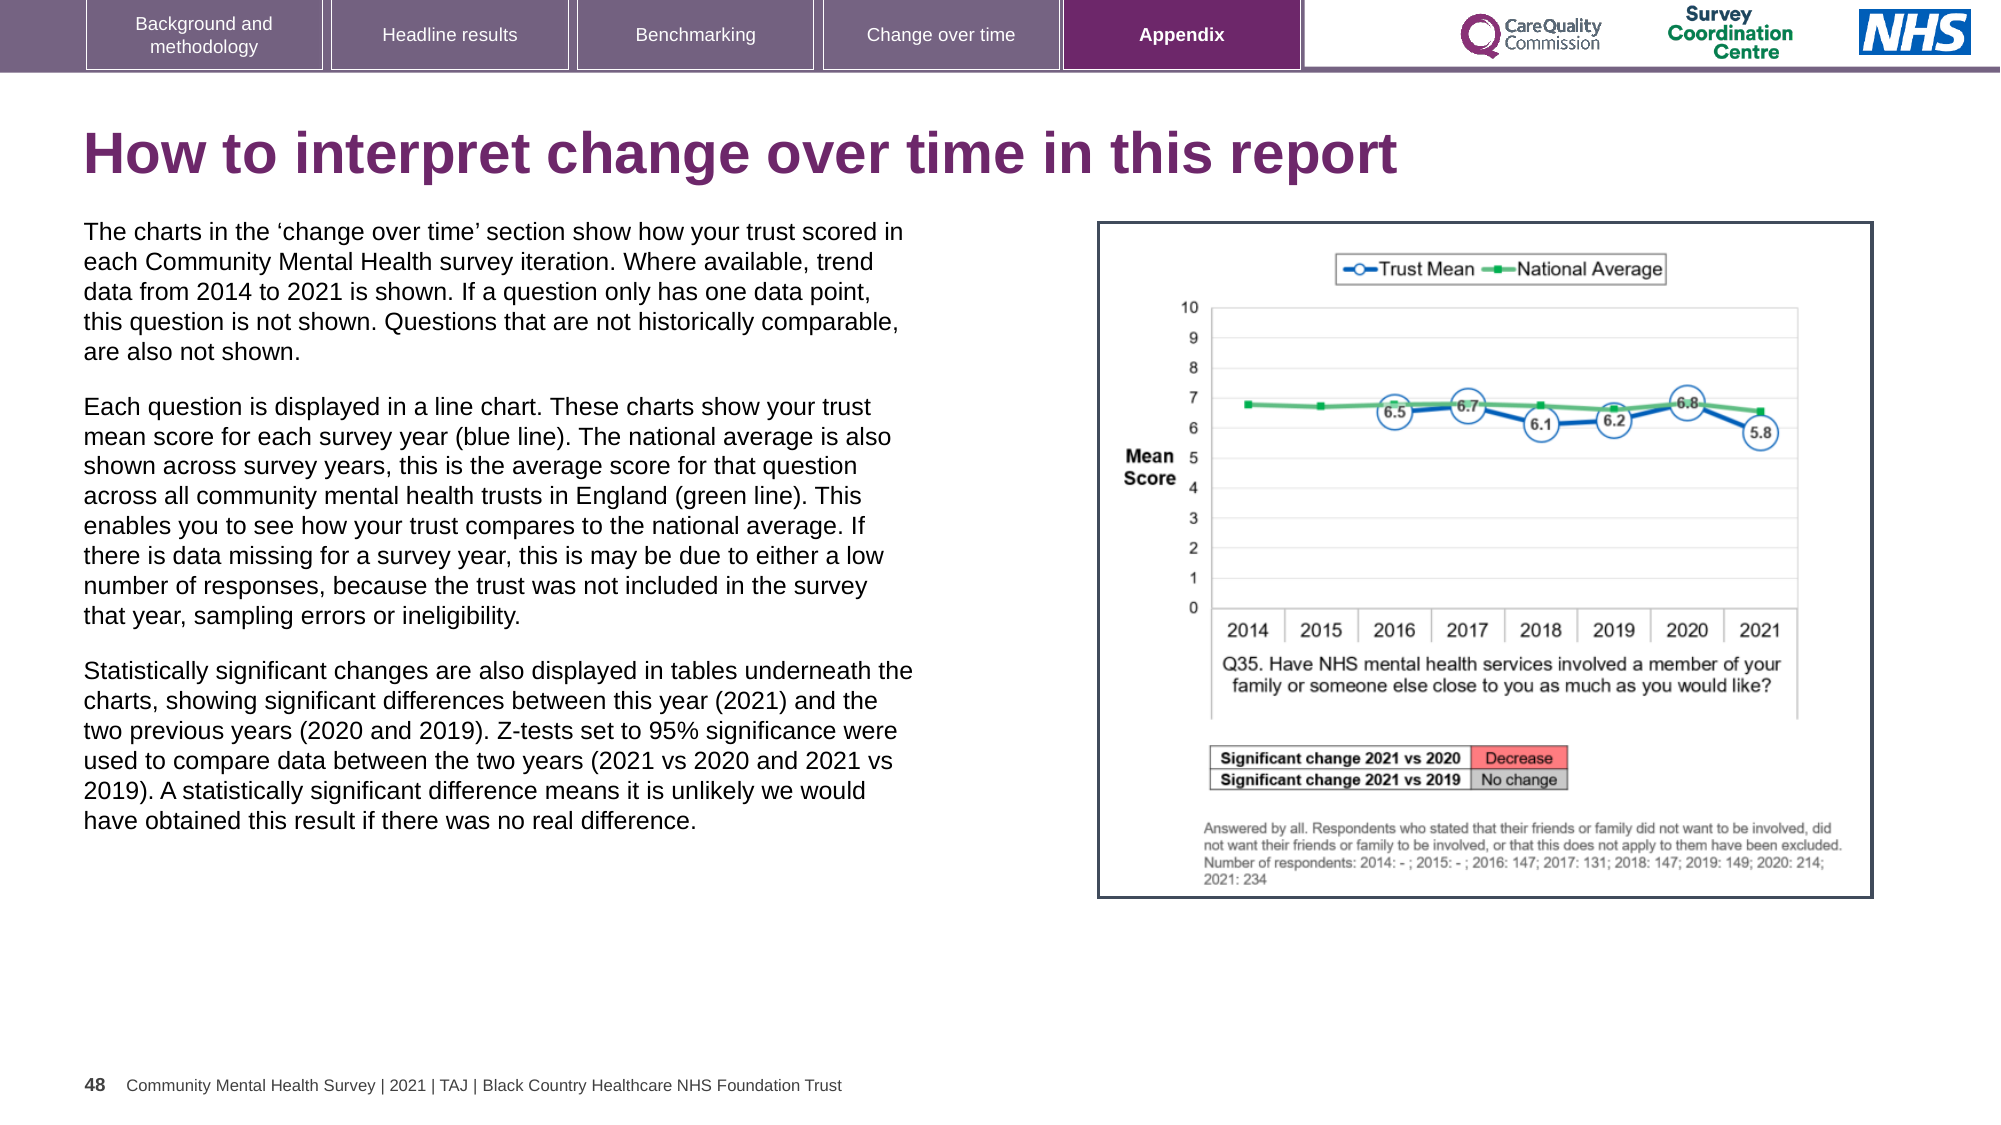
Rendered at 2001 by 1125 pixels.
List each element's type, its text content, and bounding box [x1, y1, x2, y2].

title How to interpret change over time in this report [68, 100, 1942, 209]
text_box [1097, 221, 1873, 899]
picture [1460, 13, 1602, 59]
text_box The charts in the ‘change over time’ section show how your trust scored in each Community Mental Health survey iteration. Where available, trend data from 2014 to 2021 is shown. If a question only has one data point, this question is not shown. Questions that are not historically comparable, are also not shown. Each question is displayed in a line chart. These charts show your trust mean score for each survey year (blue line). The national average is also shown across survey years, this is the average score for that question across all community mental health trusts in England (green line). This enables you to see how your trust compares to the national average. If there is data missing for a survey year, this is may be due to either a low number of responses, because the trust was not included in the survey that year, sampling errors or ineligibility. Statistically significant changes are also displayed in tables underneath the charts, showing significant differences between this year (2021) and the two previous years (2020 and 2019). Z-tests set to 95% significance were used to compare data between the two years (2021 vs 2020 and 2021 vs 2019). A statistically significant difference means it is unlikely we would have obtained this result if there was no real difference. [68, 208, 931, 842]
picture [1859, 9, 1971, 55]
picture [1124, 233, 1849, 893]
text_box 48 [84, 1065, 122, 1125]
picture [1666, 3, 1794, 61]
